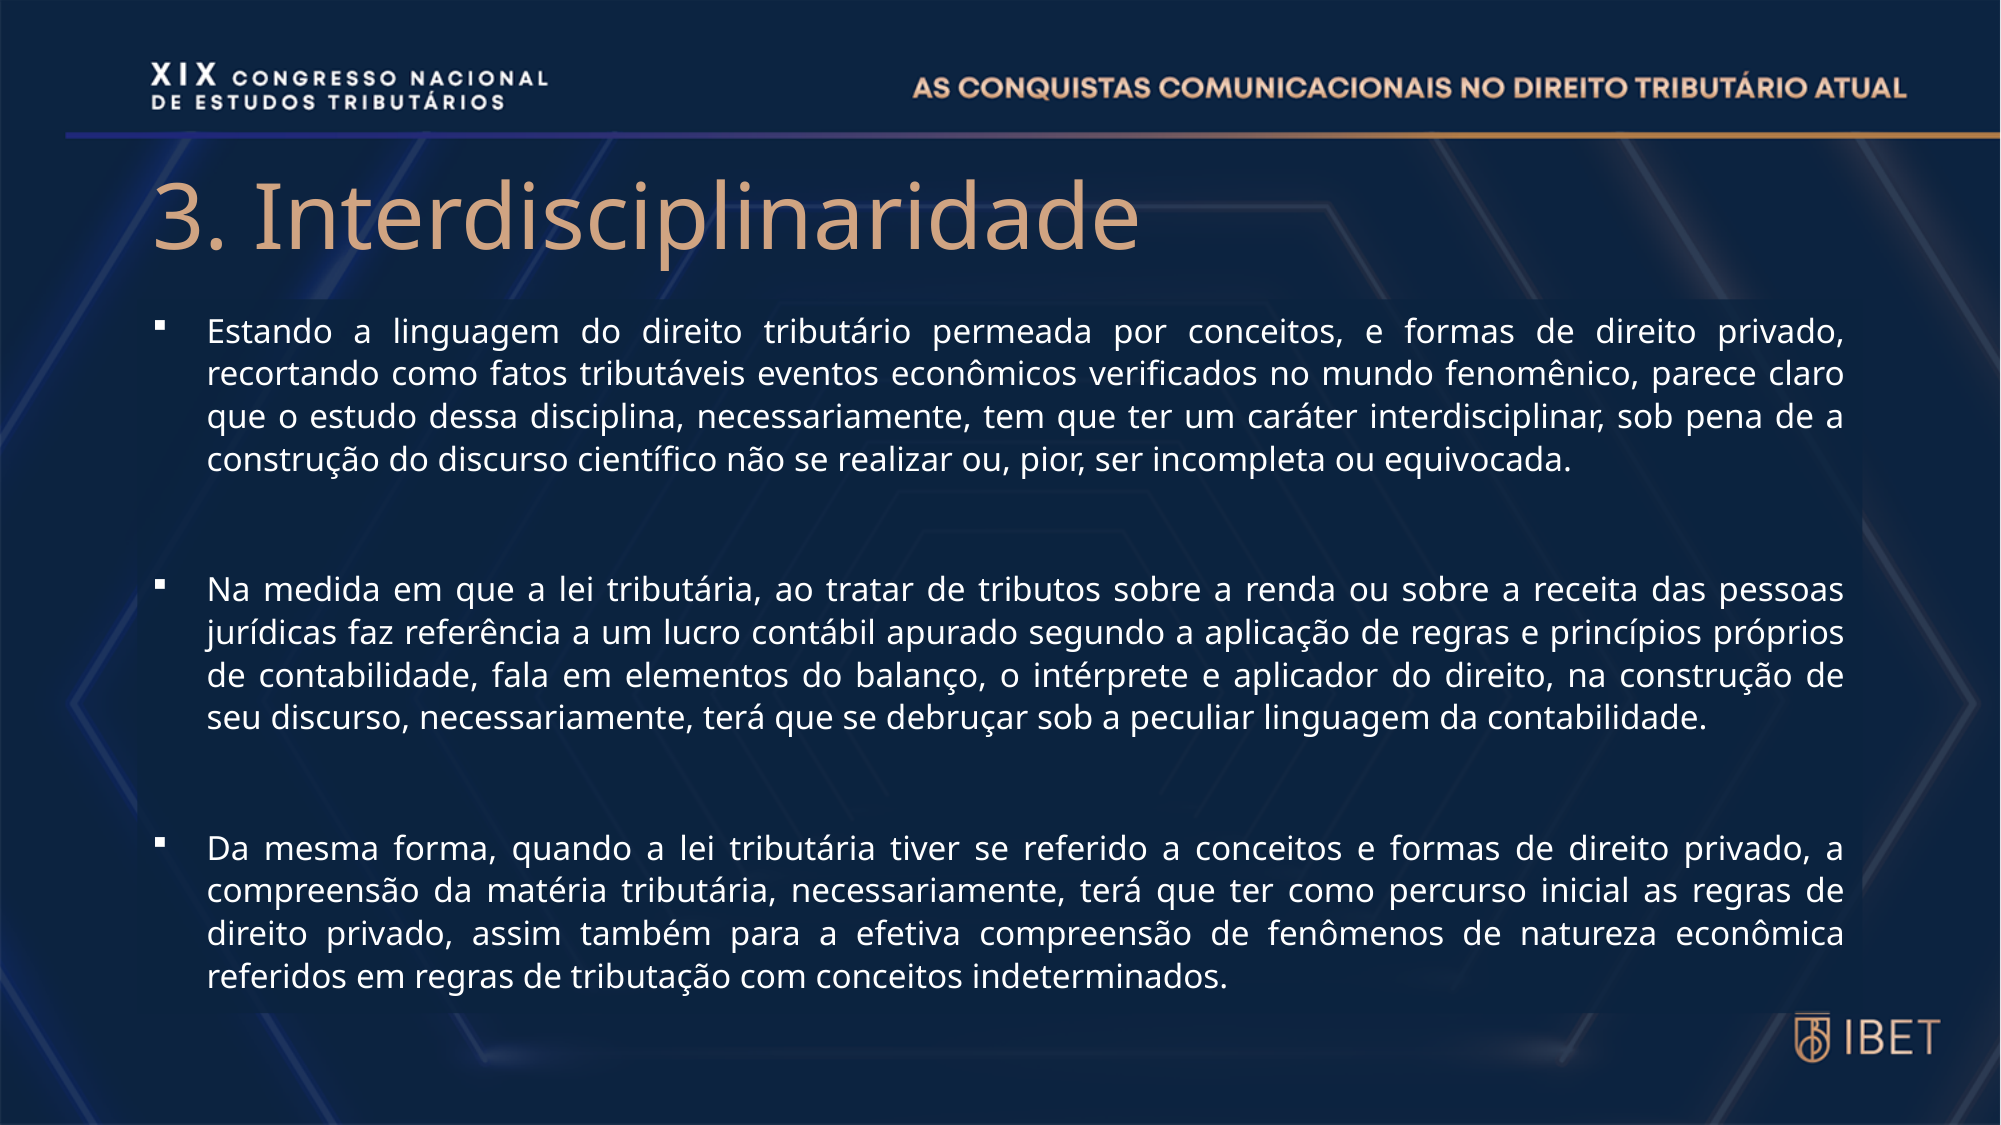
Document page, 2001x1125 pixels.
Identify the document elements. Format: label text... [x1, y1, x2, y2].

picture [0, 0, 2001, 1125]
list Estando a linguagem do direito tributário permeada por conceitos, e formas de direito privado, recortando como fatos tributáveis eventos econômicos verificados no mundo fenomênico, parece claro que o estudo dessa disciplina, necessariamente, tem que ter um caráter interdisciplinar, sob pena de a construção do discurso científico não se realizar ou, pior, ser incompleta ou equivocada. Na medida em que a lei tributária, ao tratar de tributos sobre a renda ou sobre a receita das pessoas jurídicas faz referência a um lucro contábil apurado segundo a aplicação de regras e princípios próprios de contabilidade, fala em elementos do balanço, o intérprete e aplicador do direito, na construção de seu discurso, necessariamente, terá que se debruçar sob a peculiar linguagem da contabilidade. Da mesma forma, quando a lei tributária tiver se referido a conceitos e formas de direito privado, a compreensão da matéria tributária, necessariamente, terá que ter como percurso inicial as regras de direito privado, assim também para a efetiva compreensão de fenômenos de natureza econômica referidos em regras de tributação com conceitos indeterminados. [137, 299, 1863, 1014]
title 3. Interdisciplinaridade [137, 111, 1863, 299]
